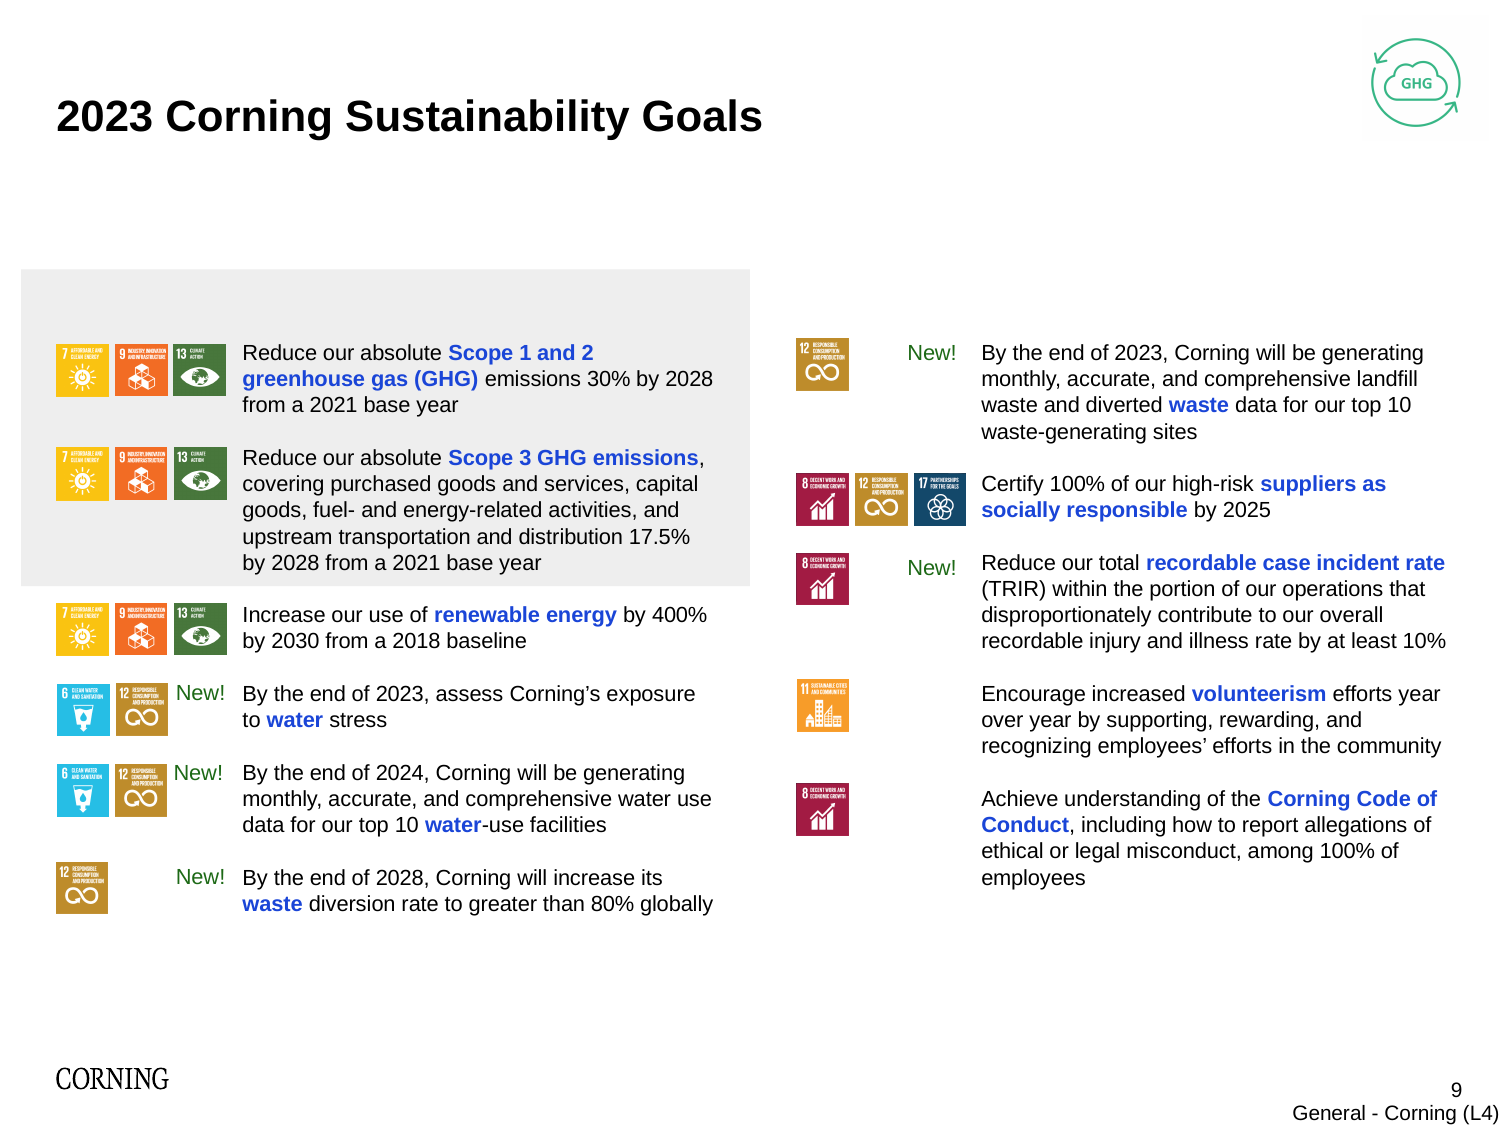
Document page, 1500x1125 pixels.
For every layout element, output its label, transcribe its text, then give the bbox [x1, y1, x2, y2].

picture [796, 679, 849, 732]
picture [174, 447, 227, 500]
text_box New! [173, 758, 257, 792]
picture [56, 603, 109, 656]
picture [913, 473, 966, 526]
picture [57, 764, 109, 817]
picture [114, 447, 167, 500]
picture [116, 683, 168, 736]
picture [796, 338, 849, 391]
picture [174, 603, 227, 655]
picture [115, 344, 168, 396]
picture [855, 473, 908, 526]
title 2023 Corning Sustainability Goals [56, 93, 1472, 239]
text_box New! [907, 553, 991, 587]
text_box New! [907, 338, 980, 374]
picture [56, 447, 109, 501]
text_box New! [175, 862, 260, 896]
text_box Reduce our absolute Scope 1 and 2 greenhouse gas (GHG) emissions 30% by 2028 from a 2021 base year Reduce our absolute Scope 3 GHG emissions, covering purchased goods and services, capital goods, fuel- and energy-related activities, and upstream transportation and distribution 17.5% by 2028 from a 2021 base year Increase our use of renewable energy by 400% by 2030 from a 2018 baseline By the end of 2023, assess Corning’s exposure to water stress By the end of 2024, Corning will be generating monthly, accurate, and comprehensive water use data for our top 10 water-use facilities By the end of 2028, Corning will increase its waste diversion rate to greater than 80% globally [227, 338, 731, 923]
picture [114, 603, 167, 655]
picture [115, 764, 167, 817]
picture [796, 783, 849, 836]
picture [796, 553, 849, 605]
text_box New! [175, 678, 260, 712]
picture [796, 473, 849, 526]
picture [56, 861, 108, 914]
picture [173, 344, 226, 396]
picture [57, 684, 110, 736]
picture [1362, 15, 1489, 141]
text_box By the end of 2023, Corning will be generating monthly, accurate, and comprehensive landfill waste and diverted waste data for our top 10 waste-generating sites Certify 100% of our high-risk suppliers as socially responsible by 2025 Reduce our total recordable case incident rate (TRIR) within the portion of our operations that disproportionately contribute to our overall recordable injury and illness rate by at least 10% Encourage increased volunteerism efforts year over year by supporting, rewarding, and recognizing employees’ efforts in the community Achieve understanding of the Corning Code of Conduct, including how to report allegations of ethical or legal misconduct, among 100% of employees [966, 338, 1477, 897]
picture [56, 344, 109, 397]
text_box [20, 268, 751, 587]
